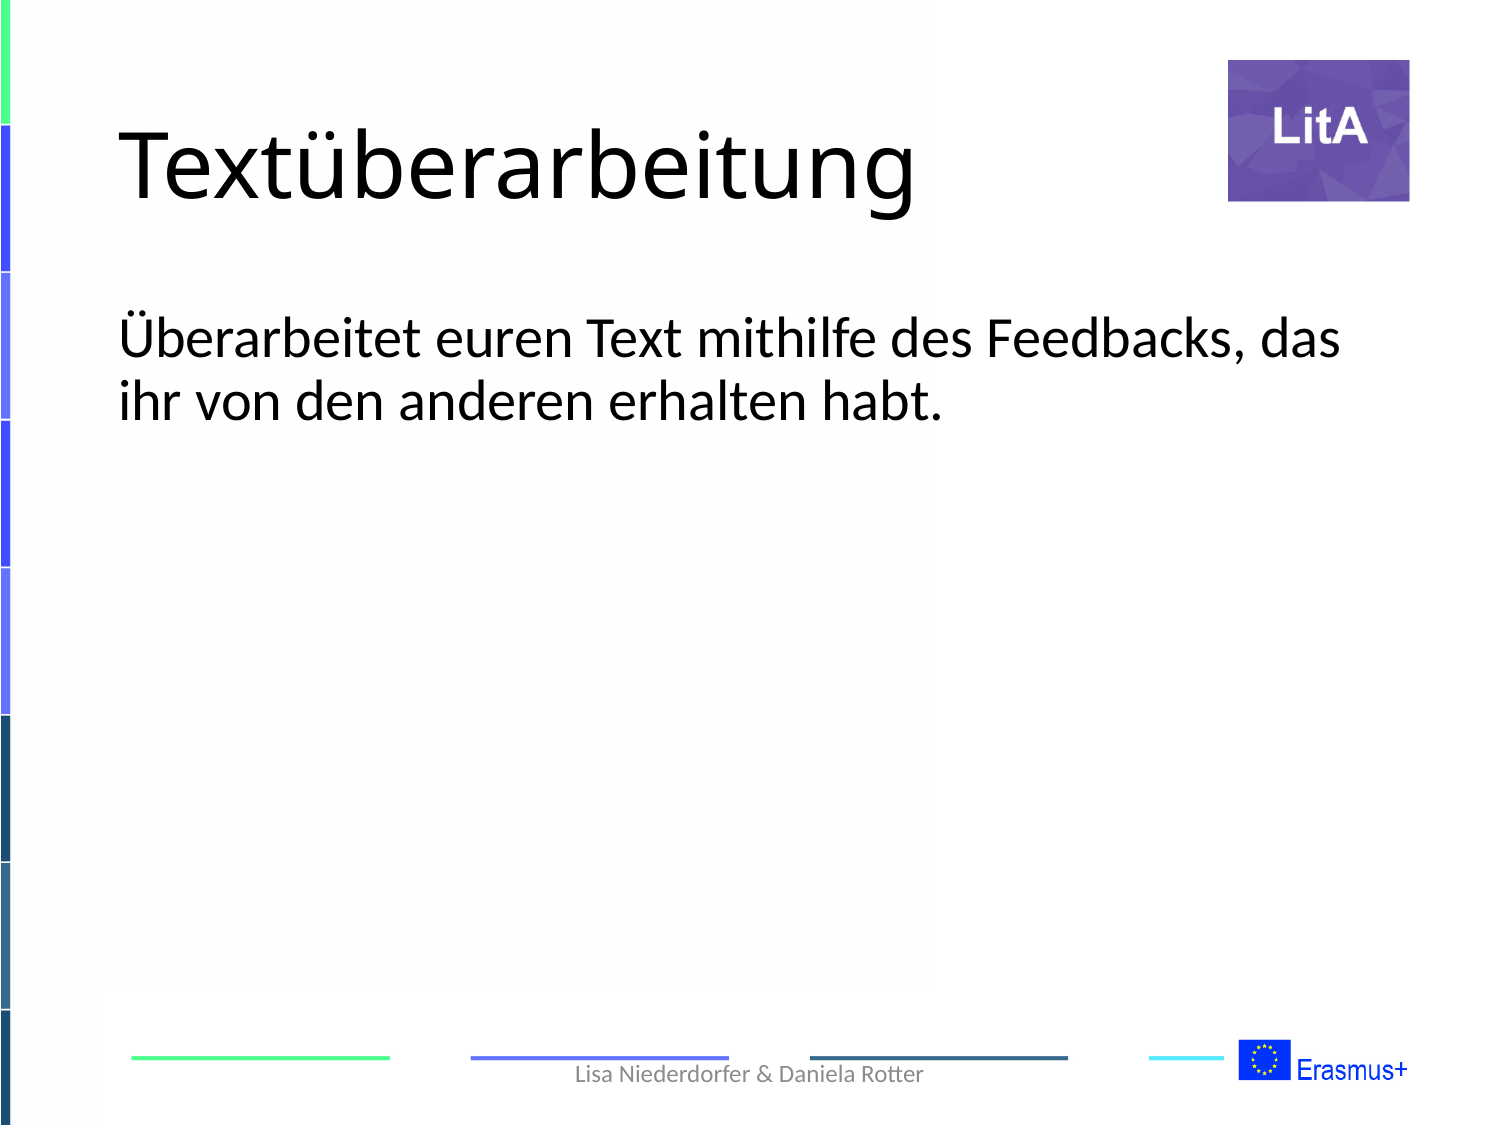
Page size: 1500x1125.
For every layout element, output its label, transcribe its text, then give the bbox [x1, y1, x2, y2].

picture [1, 0, 1500, 1125]
picture [1228, 59, 1410, 202]
title Textüberarbeitung [103, 59, 1200, 278]
list Überarbeitet euren Text mithilfe des Feedbacks, das ihr von den anderen erhalten habt. [103, 299, 1397, 1014]
footer Lisa Niederdorfer & Daniela Rotter [496, 1042, 1004, 1103]
